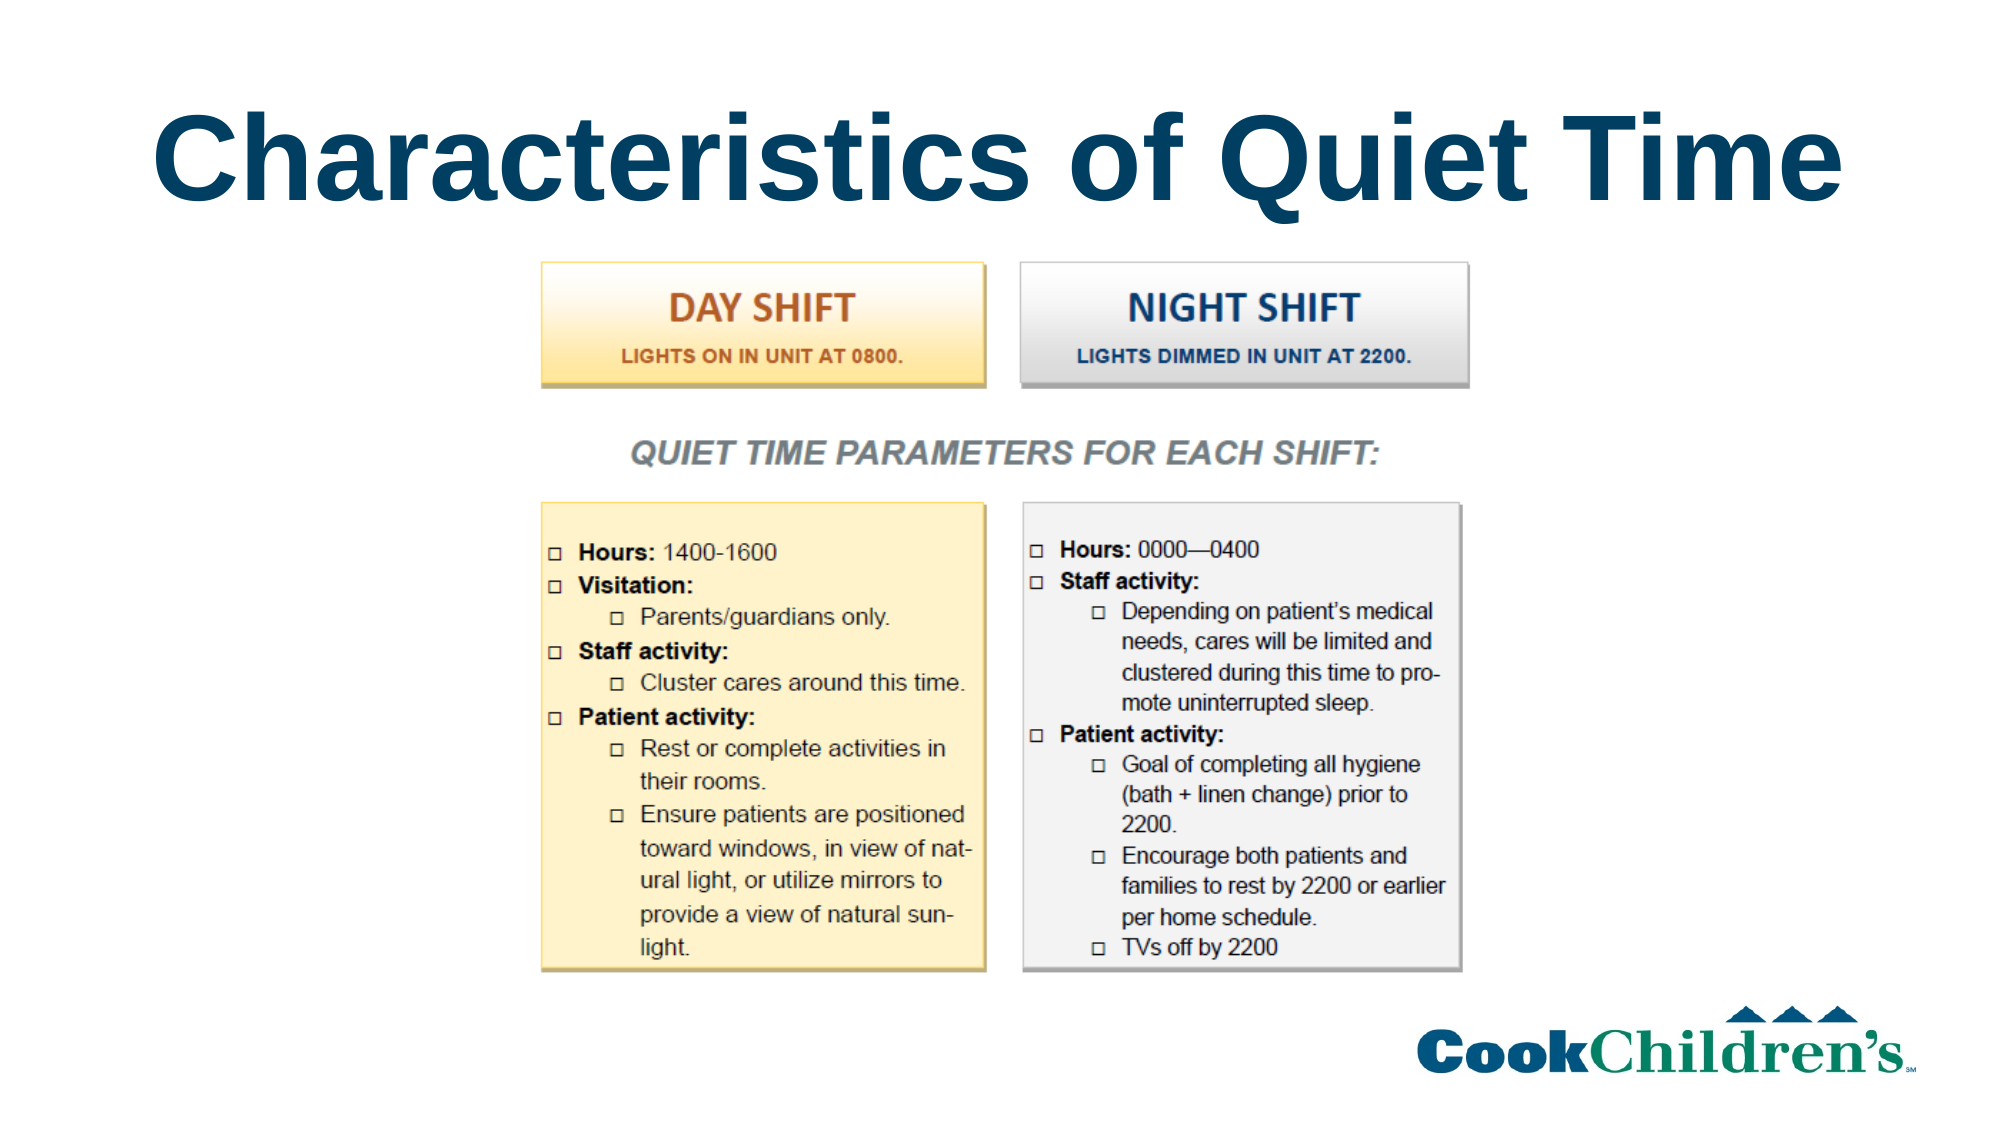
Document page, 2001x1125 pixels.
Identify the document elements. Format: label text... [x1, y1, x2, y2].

picture [524, 250, 1917, 1078]
title Characteristics of Quiet Time [99, 45, 1901, 233]
